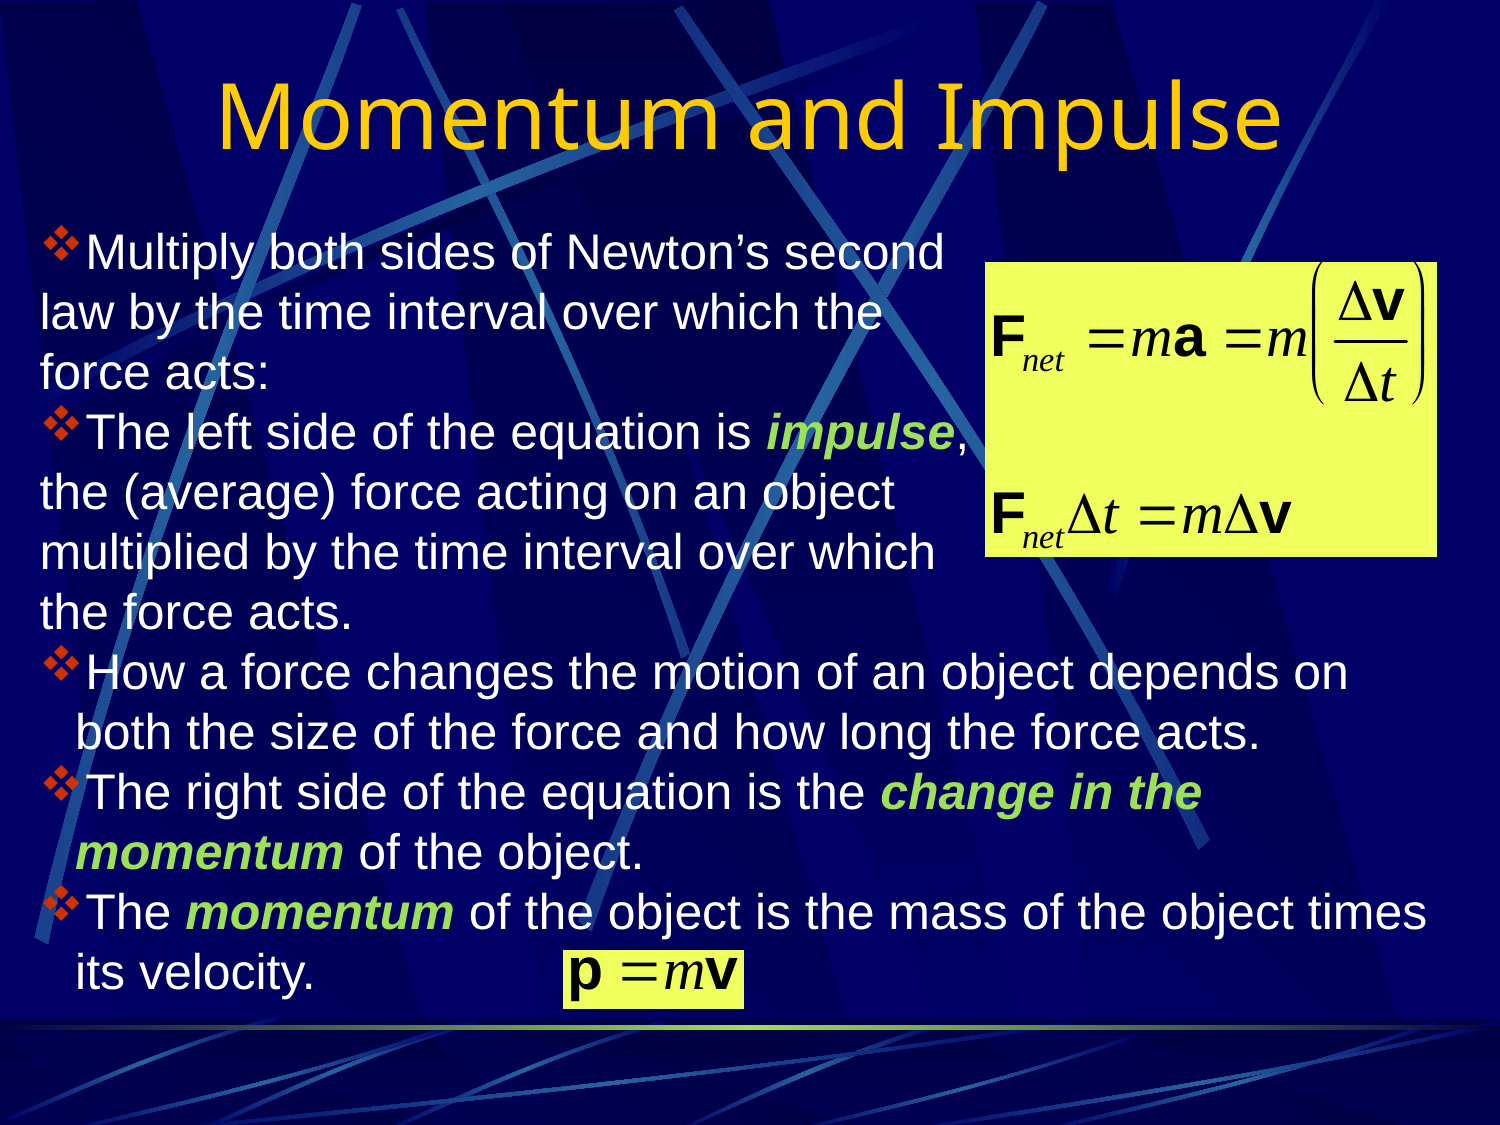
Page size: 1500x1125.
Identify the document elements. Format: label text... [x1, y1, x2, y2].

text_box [562, 949, 745, 1010]
title Momentum and Impulse [112, 49, 1388, 176]
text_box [984, 262, 1438, 558]
text_box Multiply both sides of Newton’s second law by the time interval over which the force acts: The left side of the equation is impulse, the (average) force acting on an object multiplied by the time interval over which the force acts. How a force changes the motion of an object depends on both the size of the force and how long the force acts. The right side of the equation is the change in the momentum of the object. The momentum of the object is the mass of the object times its velocity. [24, 212, 1450, 1008]
